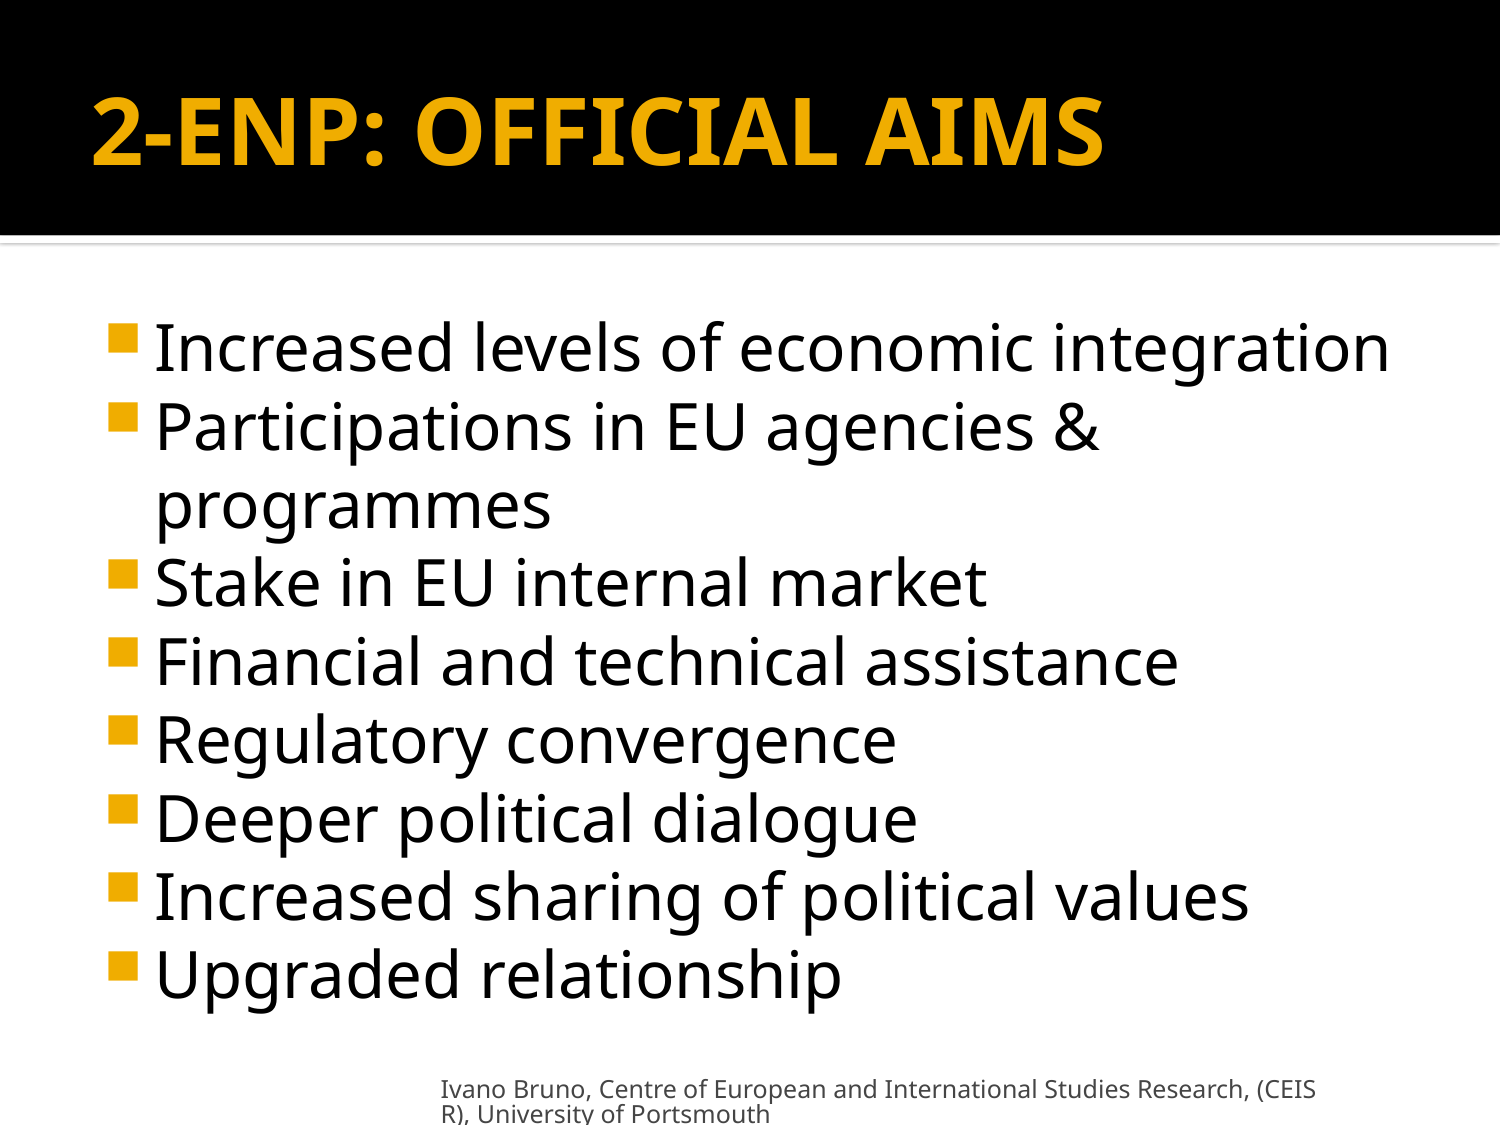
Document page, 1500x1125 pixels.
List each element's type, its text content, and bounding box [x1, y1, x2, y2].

title 2-ENP: OFFICIAL AIMS [75, 25, 1425, 231]
list Increased levels of economic integration Participations in EU agencies & programmes Stake in EU internal market Financial and technical assistance Regulatory convergence Deeper political dialogue Increased sharing of political values Upgraded relationship [75, 291, 1425, 1050]
footer Ivano Bruno, Centre of European and International Studies Research, (CEISR), University of Portsmouth [433, 1062, 1337, 1108]
